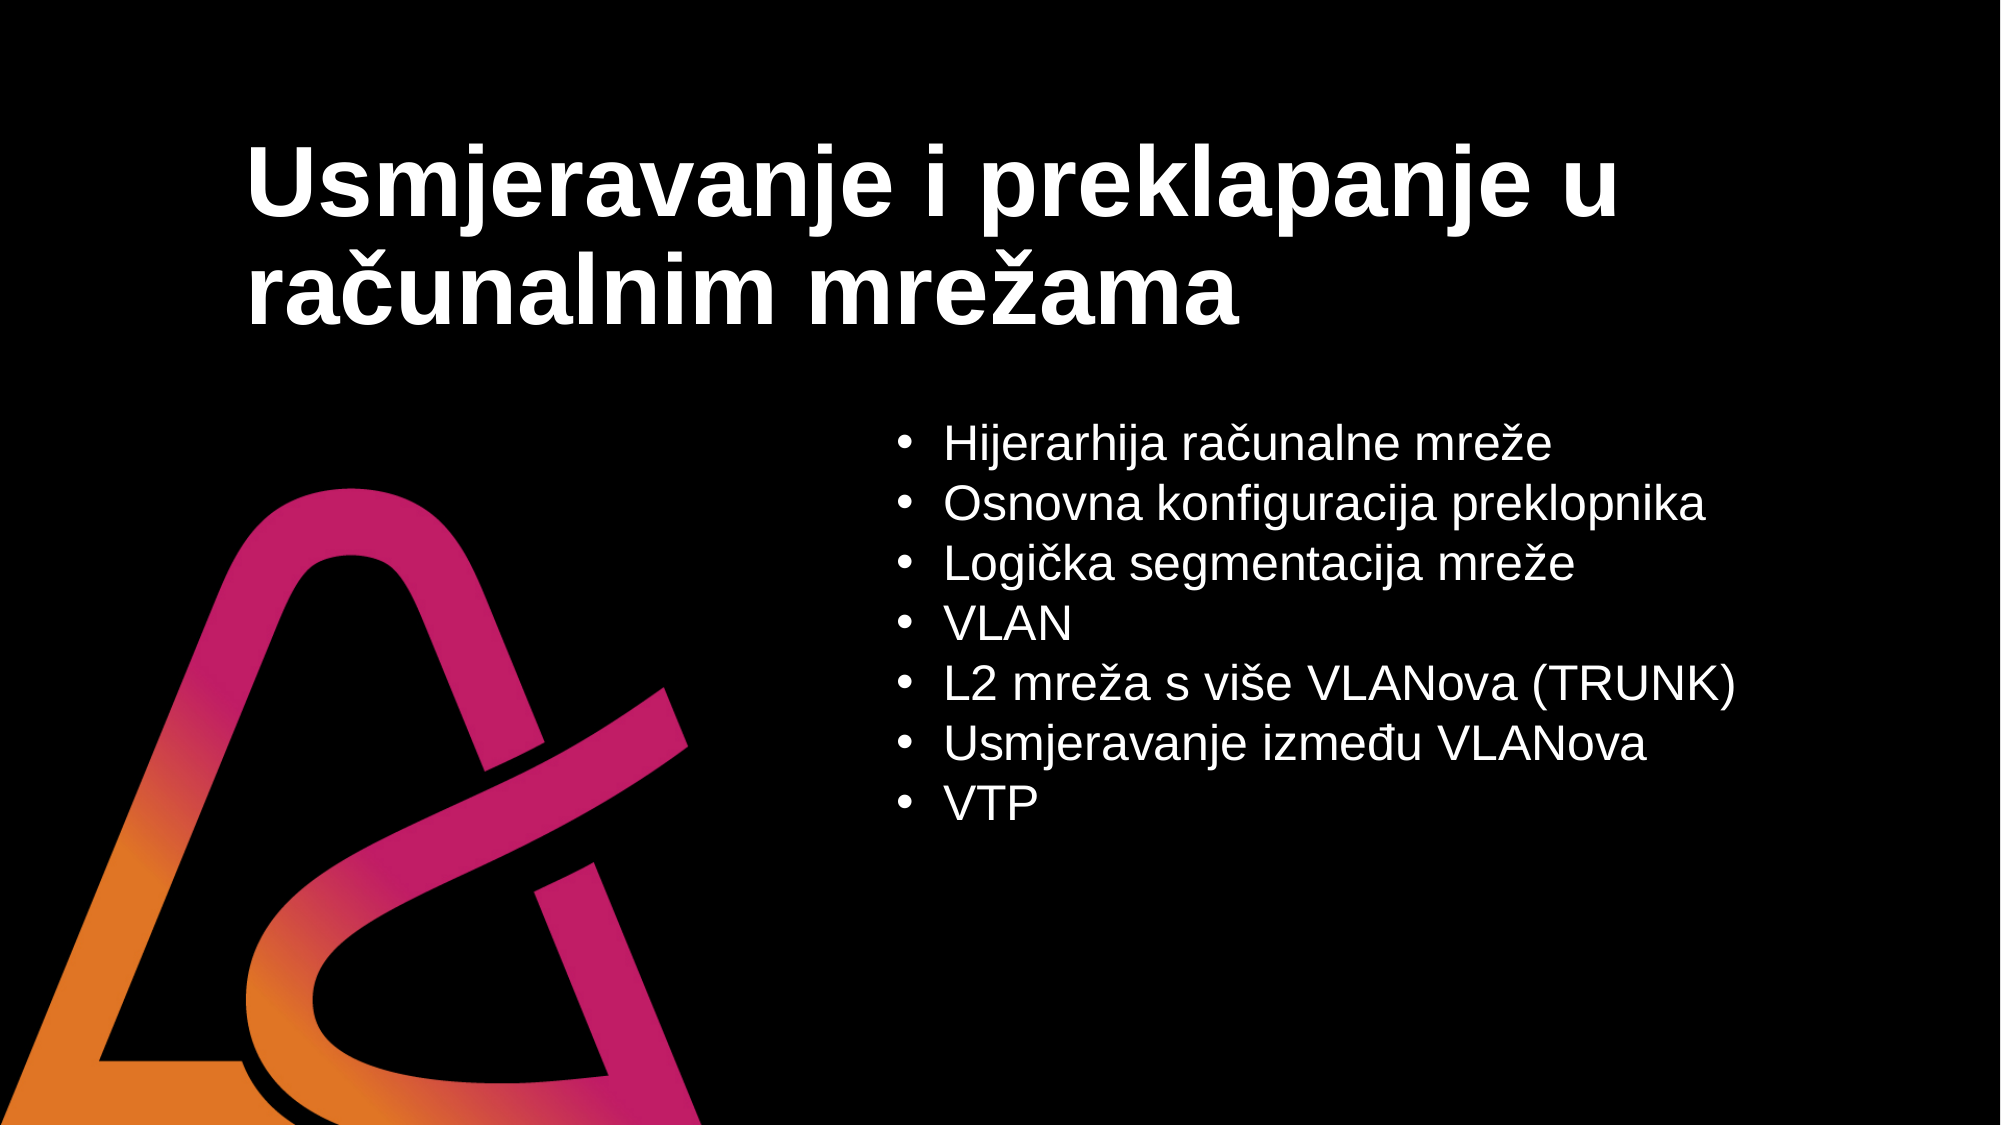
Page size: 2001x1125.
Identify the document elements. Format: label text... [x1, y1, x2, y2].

picture [0, 0, 2001, 1125]
text_box Hijerarhija računalne mreže Osnovna konfiguracija preklopnika Logička segmentacija mreže VLAN L2 mreža s više VLANova (TRUNK) Usmjeravanje između VLANova VTP [881, 403, 1882, 839]
title Usmjeravanje i preklapanje u računalnim mrežama [245, 123, 1942, 420]
